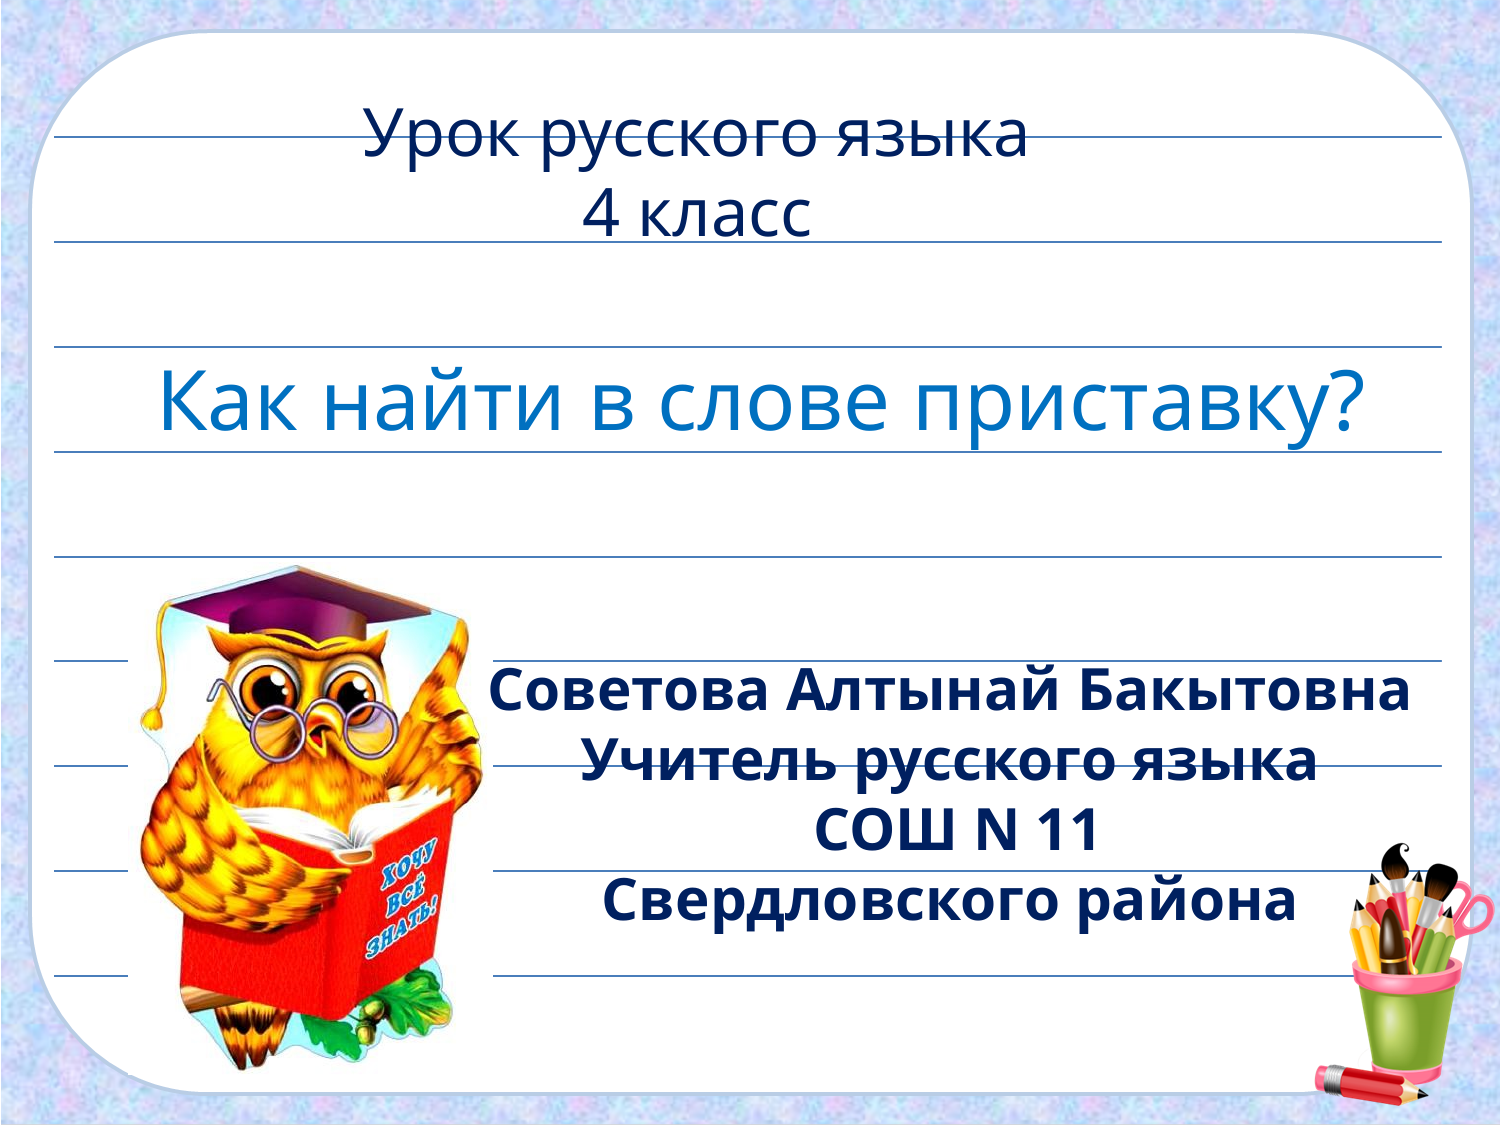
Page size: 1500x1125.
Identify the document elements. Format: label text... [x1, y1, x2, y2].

text_box Советова Алтынай Бакытовна Учитель русского языка СОШ N 11 Свердловского района [497, 644, 1444, 940]
picture [0, 0, 1500, 1125]
text_box Урок русского языка 4 класс [348, 81, 1047, 302]
text_box Как найти в слове приставку? [58, 339, 1465, 455]
